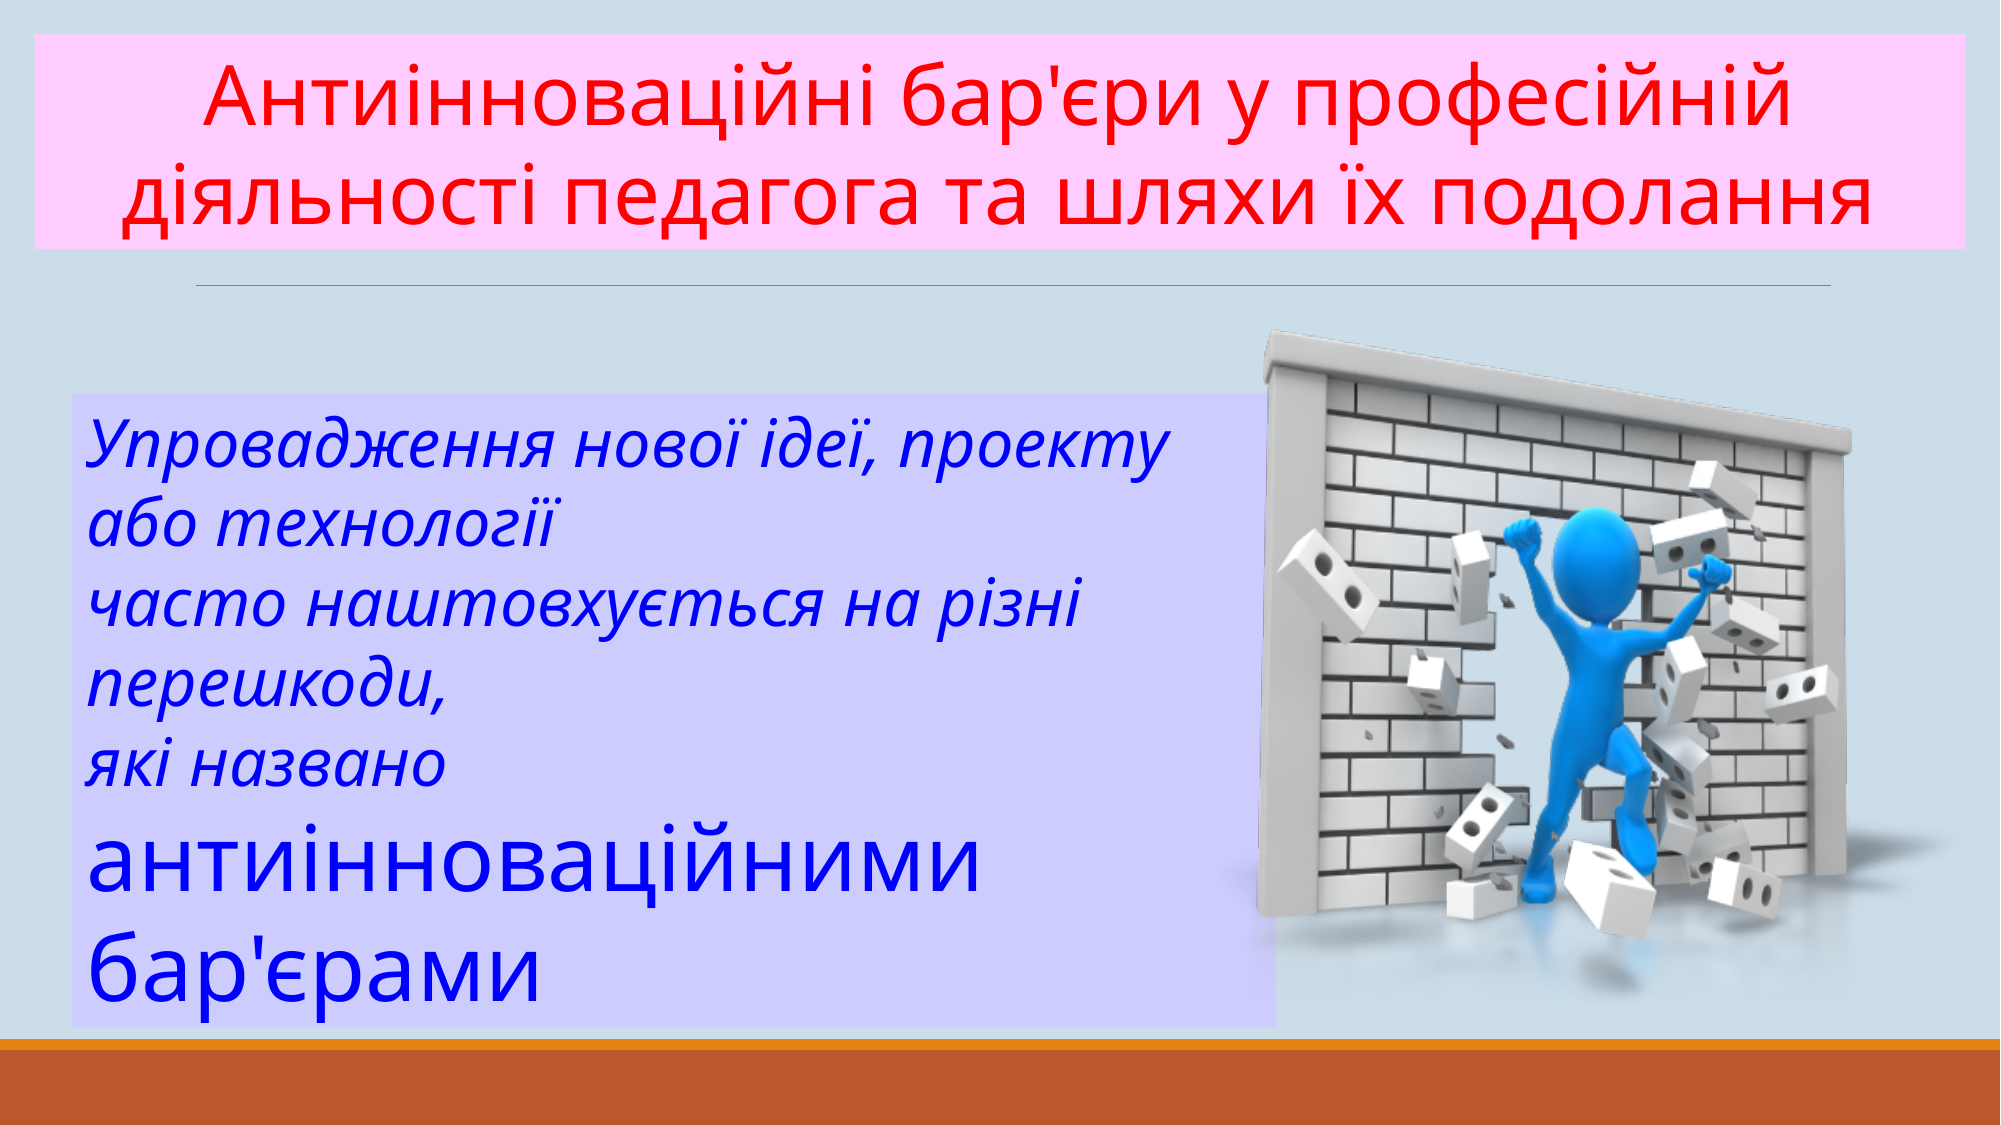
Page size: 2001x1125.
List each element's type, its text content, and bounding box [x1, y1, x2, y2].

picture [1193, 315, 1966, 1006]
text_box Упровадження нової ідеї, проекту або технології часто наштовхується на різні перешкоди, які названо антиінноваційними бар'єрами [71, 392, 1277, 1028]
text_box Антиінноваційні бар'єри у професійній діяльності педагога та шляхи їх подолання [34, 34, 1966, 249]
